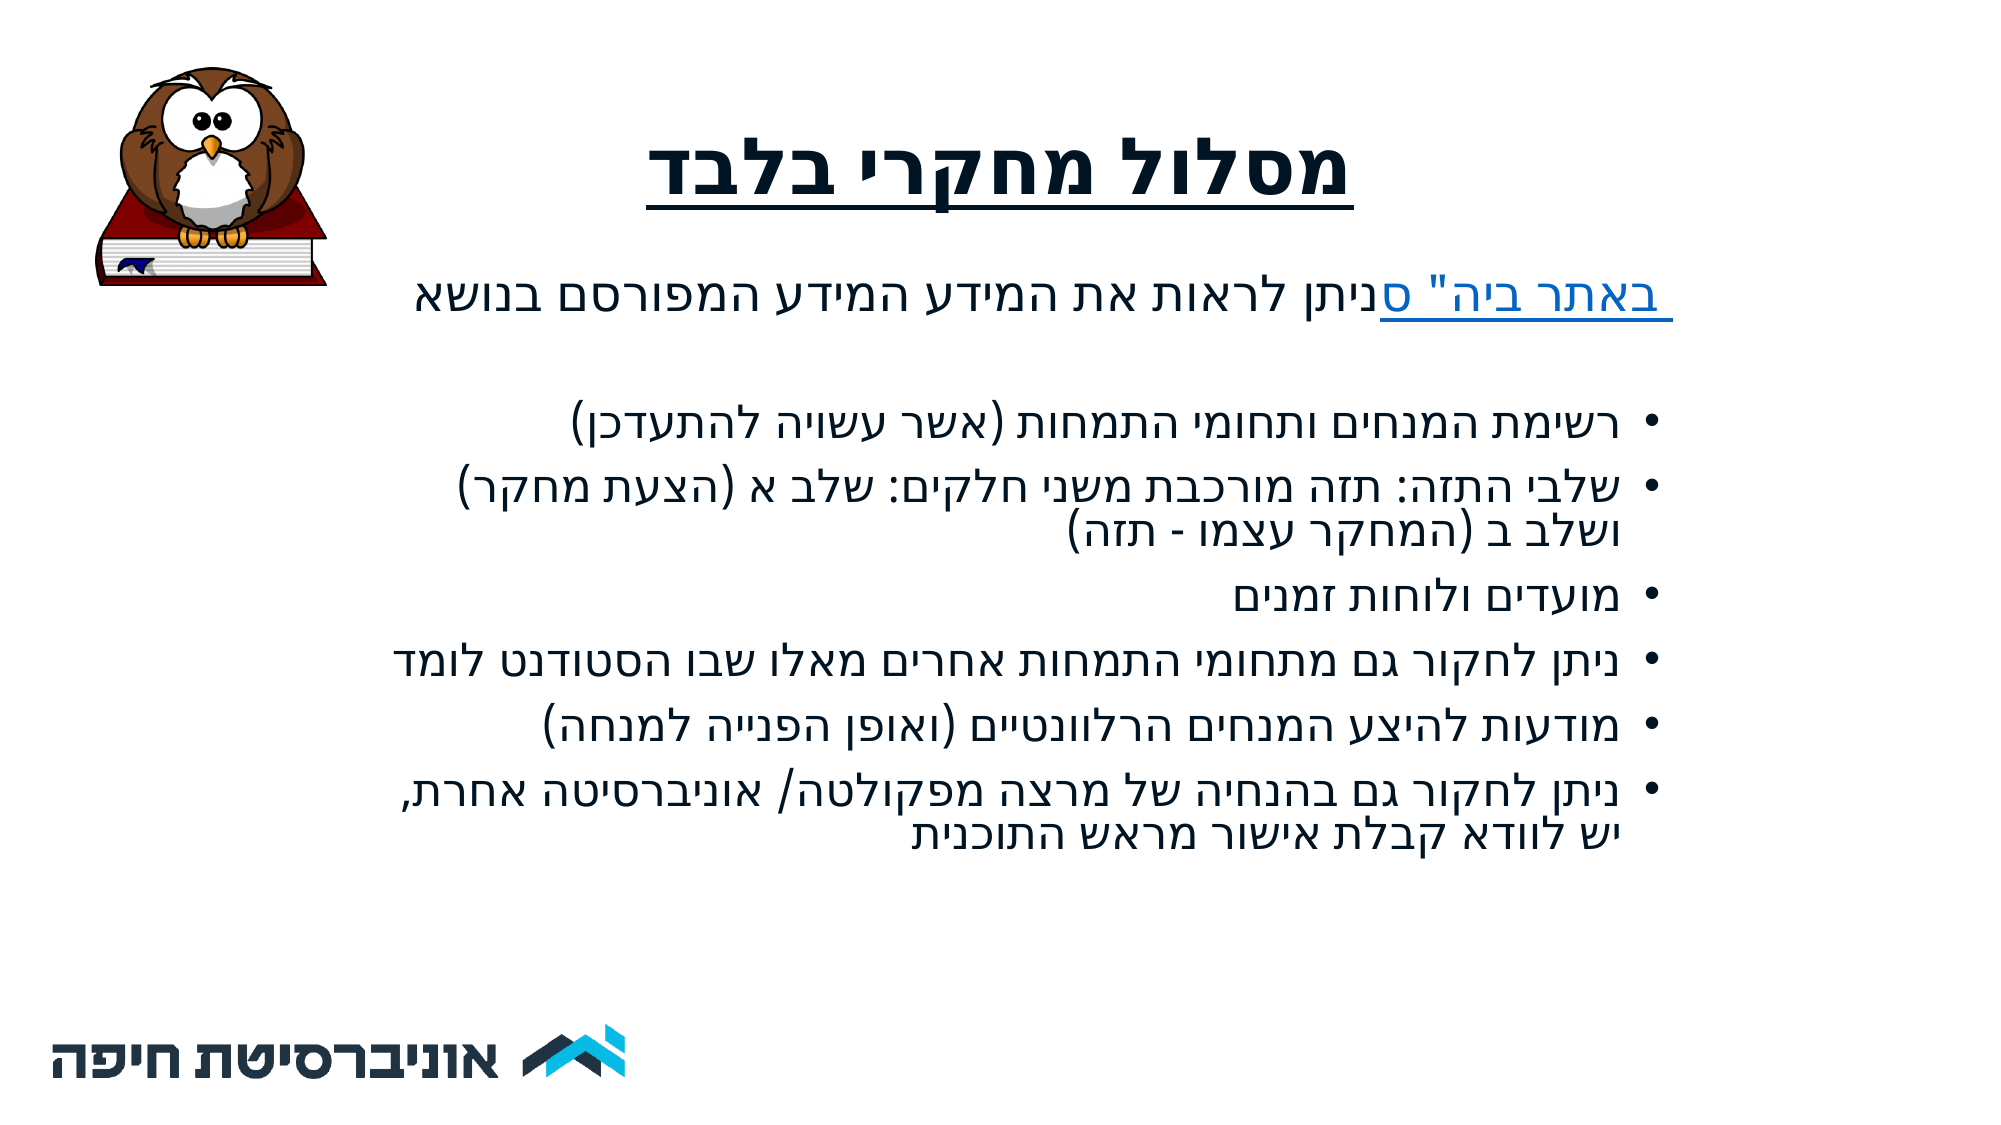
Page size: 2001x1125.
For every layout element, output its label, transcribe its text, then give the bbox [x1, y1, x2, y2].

picture [0, 720, 662, 1125]
picture [95, 67, 327, 286]
title מסלול מחקרי בלבד [137, 59, 1863, 278]
list באתר ביה"ס ניתן לראות את המידע המידע המפורסם בנושא רשימת המנחים ותחומי התמחות (אשר עשויה להתעדכן) שלבי התזה: תזה מורכבת משני חלקים: שלב א (הצעת מחקר) ושלב ב (המחקר עצמו - תזה) מועדים ולוחות זמנים ניתן לחקור גם מתחומי התמחות אחרים מאלו שבו הסטודנט לומד מודעות להיצע המנחים הרלוונטיים (ואופן הפנייה למנחה) ניתן לחקור גם בהנחיה של מרצה מפקולטה/ אוניברסיטה אחרת, יש לוודא קבלת אישור מראש התוכנית [338, 262, 1675, 885]
